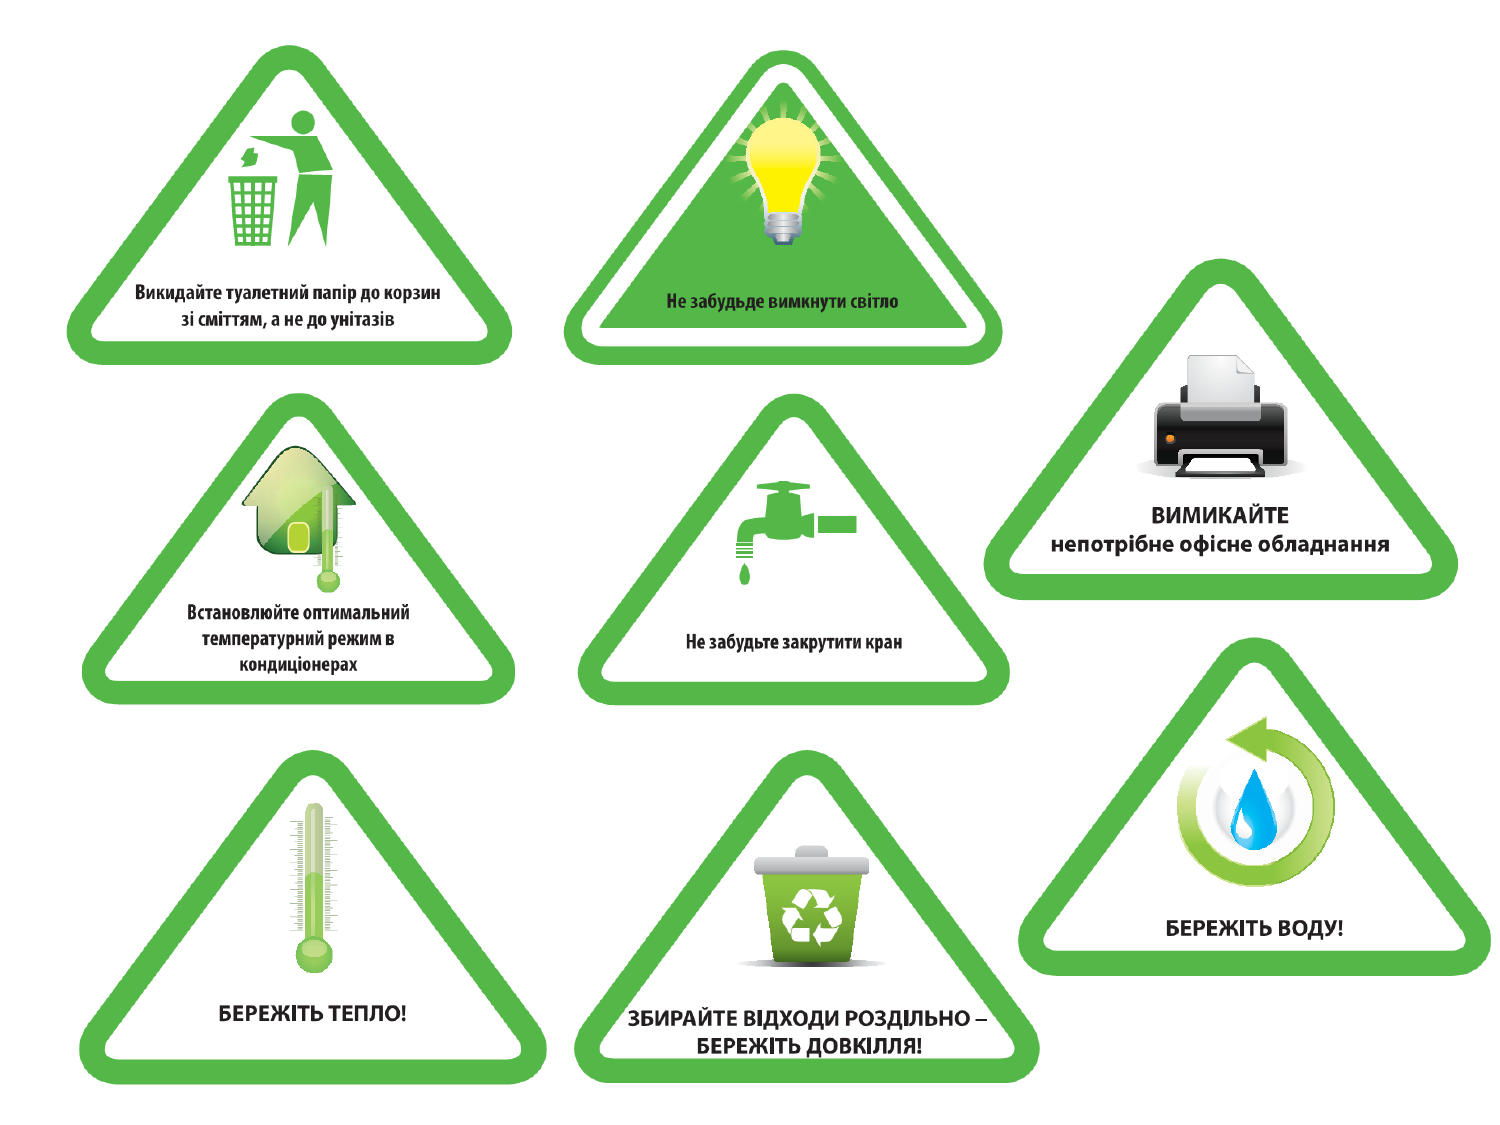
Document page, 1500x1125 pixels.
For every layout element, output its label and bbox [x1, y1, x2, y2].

picture [81, 386, 516, 708]
picture [550, 34, 1500, 1083]
picture [58, 34, 517, 369]
picture [58, 749, 559, 1087]
